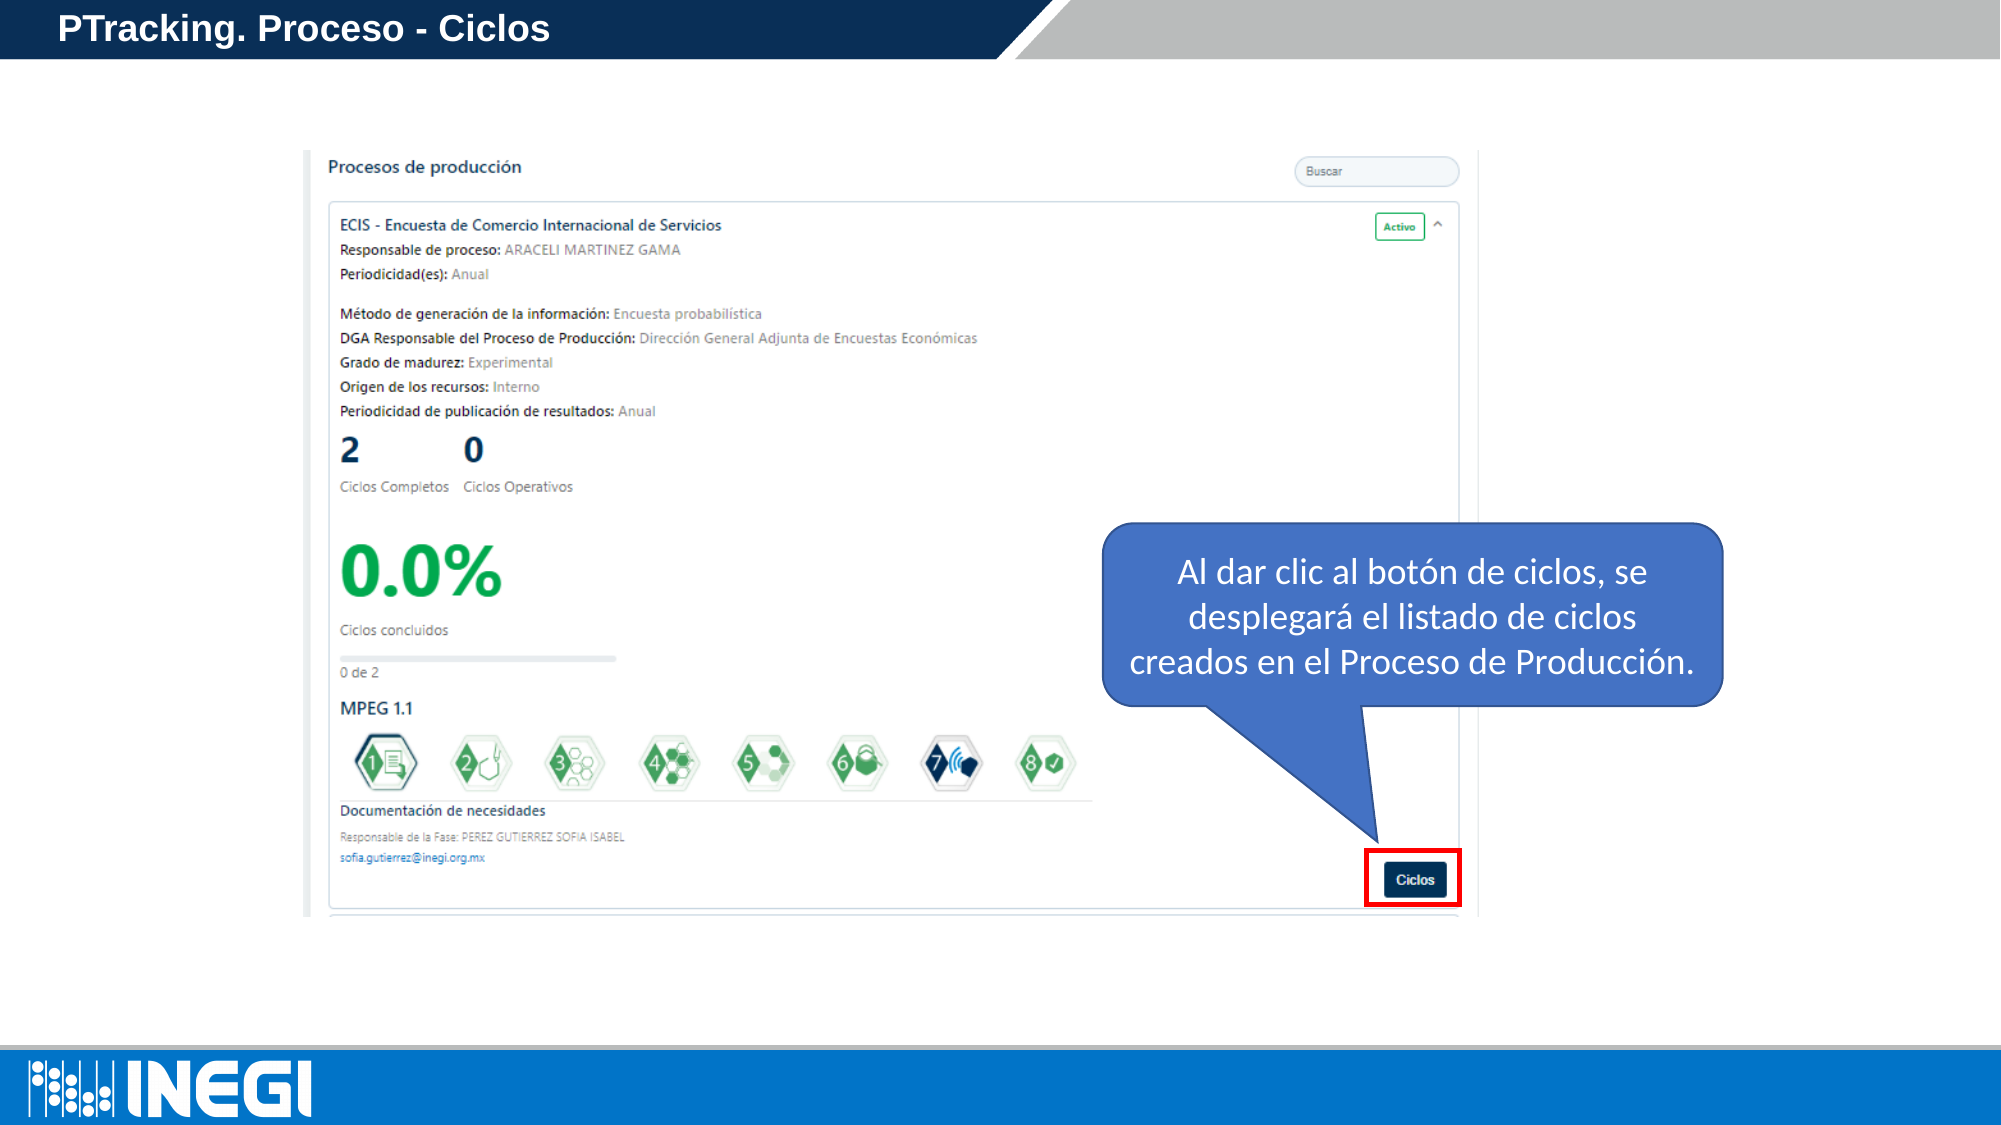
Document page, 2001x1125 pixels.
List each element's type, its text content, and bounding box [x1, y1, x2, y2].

text_box Al dar clic al botón de ciclos, se desplegará el listado de ciclos creados en el Proceso de Producción. [1479, 522, 1724, 708]
picture [0, 1044, 2000, 1125]
picture [0, 0, 2000, 60]
picture [303, 150, 1479, 917]
